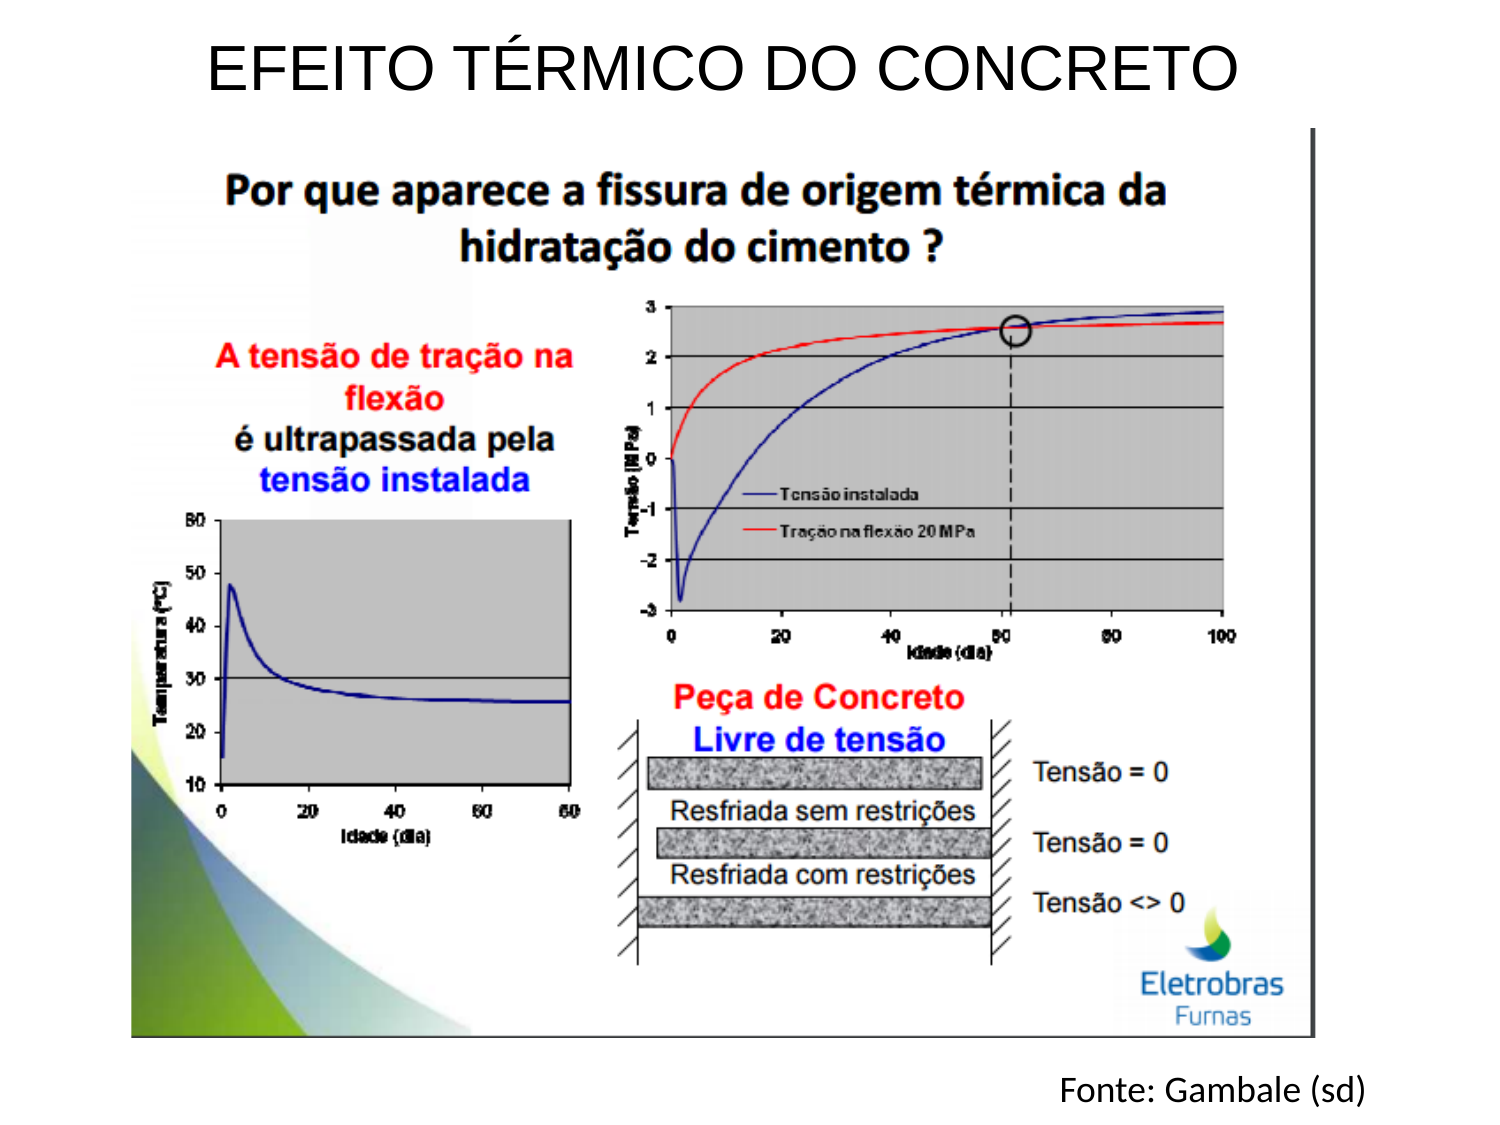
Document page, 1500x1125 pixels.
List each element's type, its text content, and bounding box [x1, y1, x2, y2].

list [131, 127, 1316, 1039]
text_box Fonte: Gambale (sd) [1044, 1058, 1410, 1118]
title EFEITO TÉRMICO DO CONCRETO [48, 19, 1399, 112]
